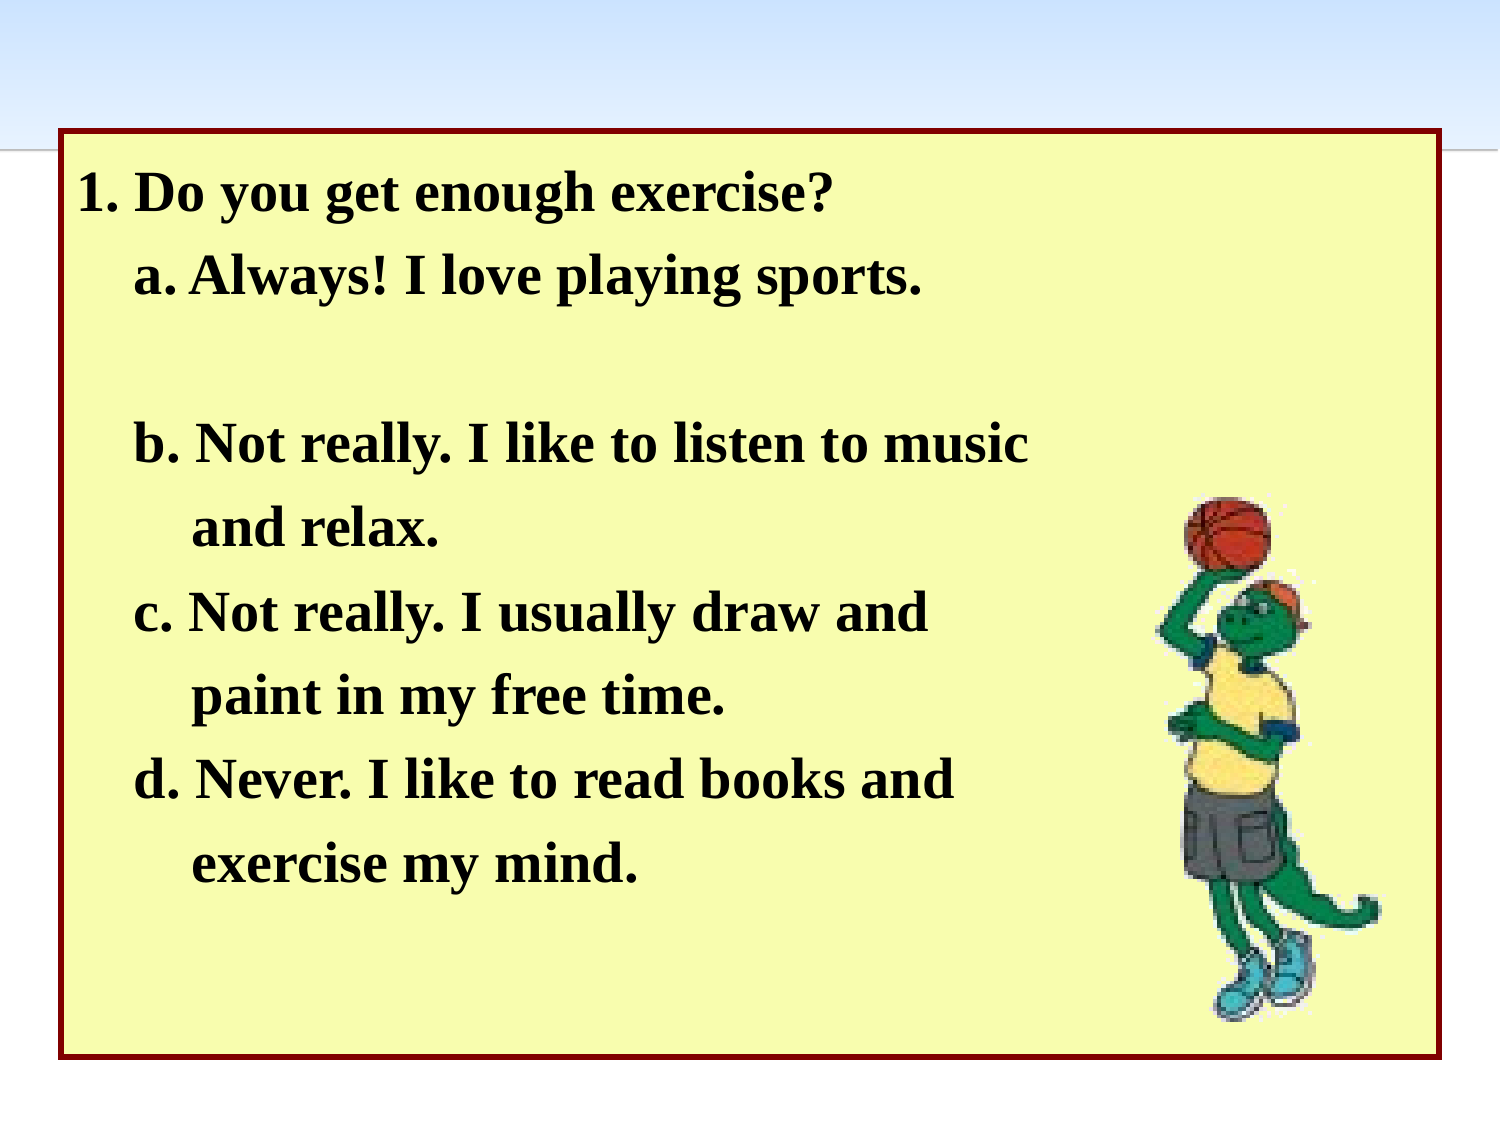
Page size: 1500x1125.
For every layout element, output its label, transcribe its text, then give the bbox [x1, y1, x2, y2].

text_box 1. Do you get enough exercise? a. Always! I love playing sports. b. Not really. I like to listen to music and relax. c. Not really. I usually draw and paint in my free time. d. Never. I like to read books and exercise my mind. [60, 131, 1440, 1057]
picture [1123, 485, 1424, 1035]
